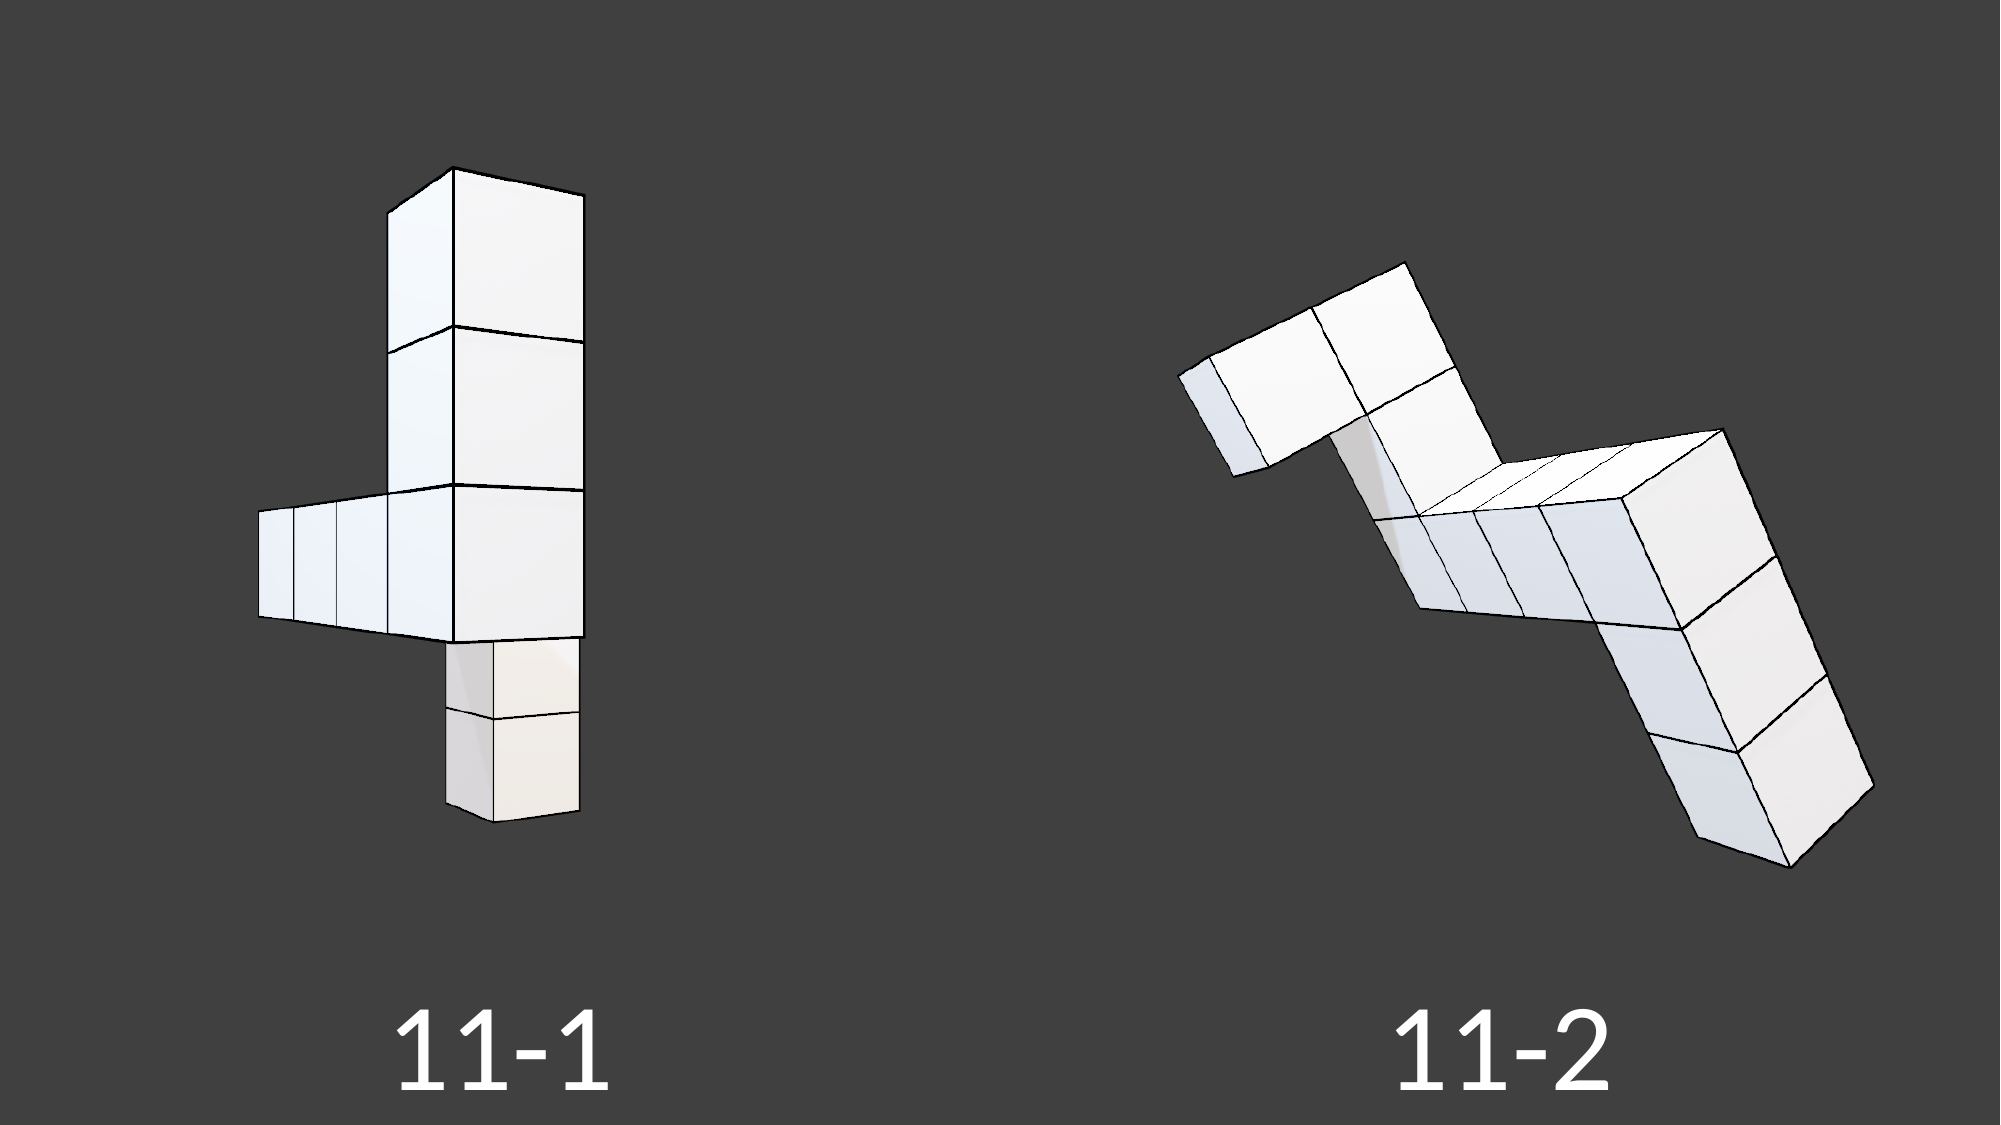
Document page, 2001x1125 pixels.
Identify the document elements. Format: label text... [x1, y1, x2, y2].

picture [258, 166, 742, 961]
picture [1123, 260, 1875, 869]
text_box 11-2 [1370, 958, 1629, 1124]
text_box 11-1 [371, 958, 629, 1124]
